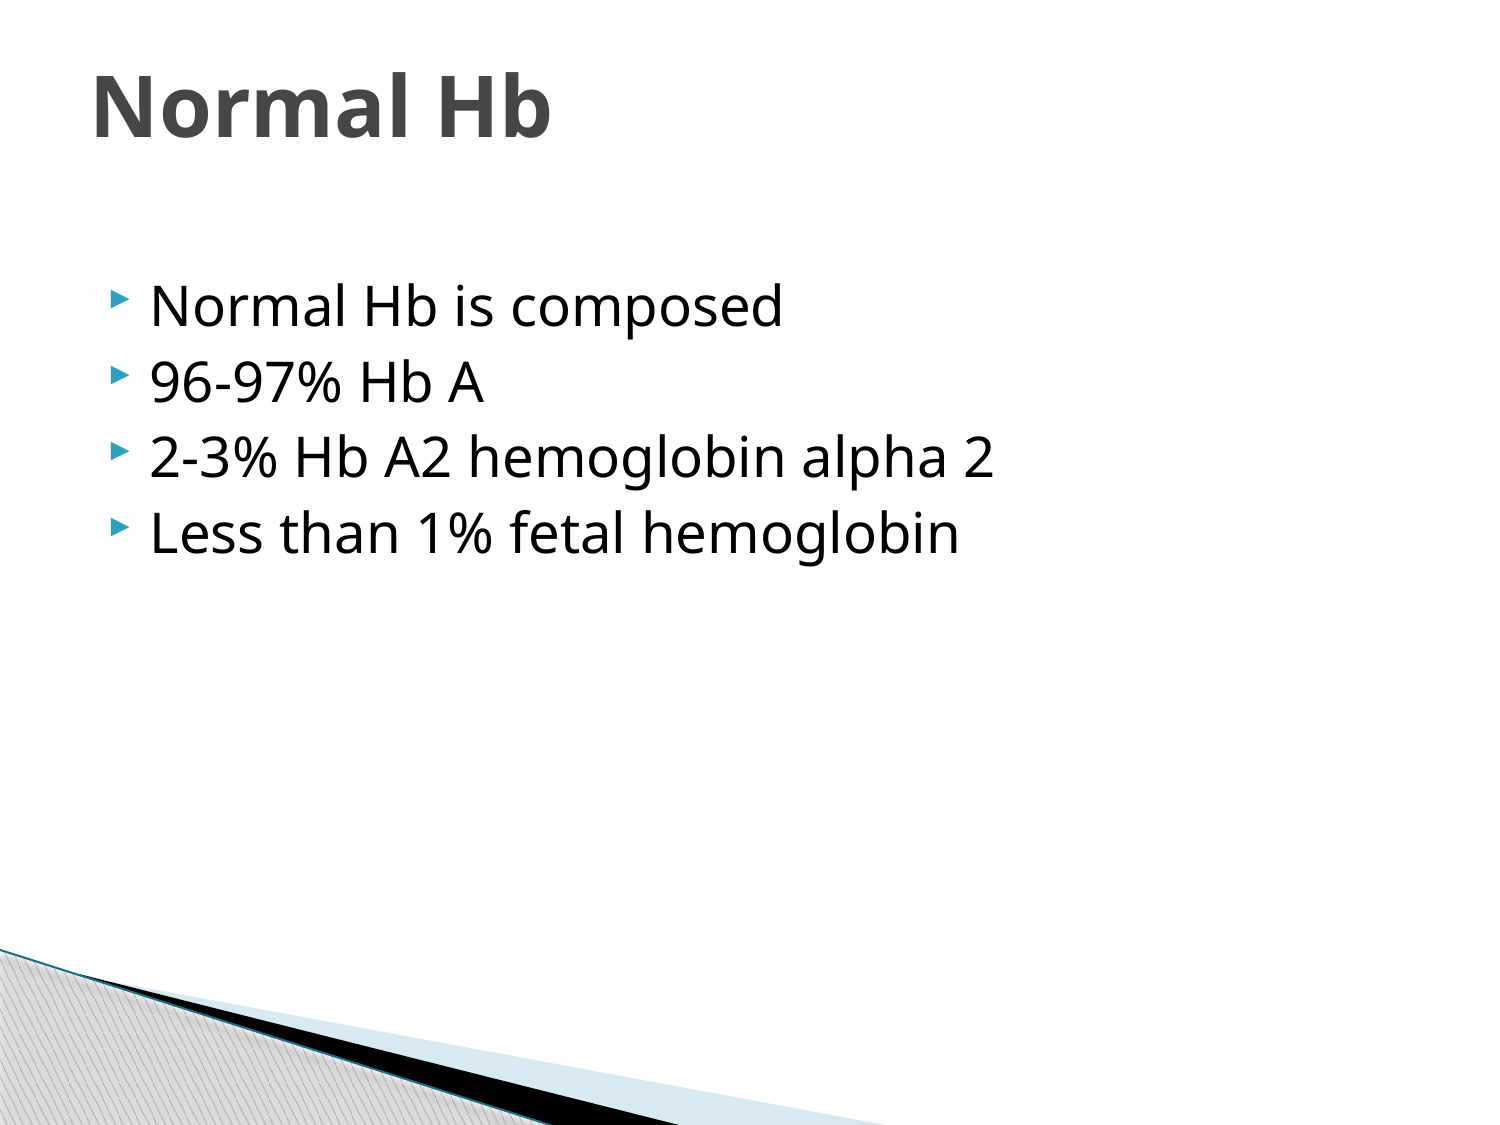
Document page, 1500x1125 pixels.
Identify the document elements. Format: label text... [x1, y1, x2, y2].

text_box Normal Hb [75, 45, 1325, 233]
text_box Normal Hb is composed 96-97% Hb A 2-3% Hb A2 hemoglobin alpha 2 Less than 1% fetal hemoglobin [75, 262, 1325, 1050]
